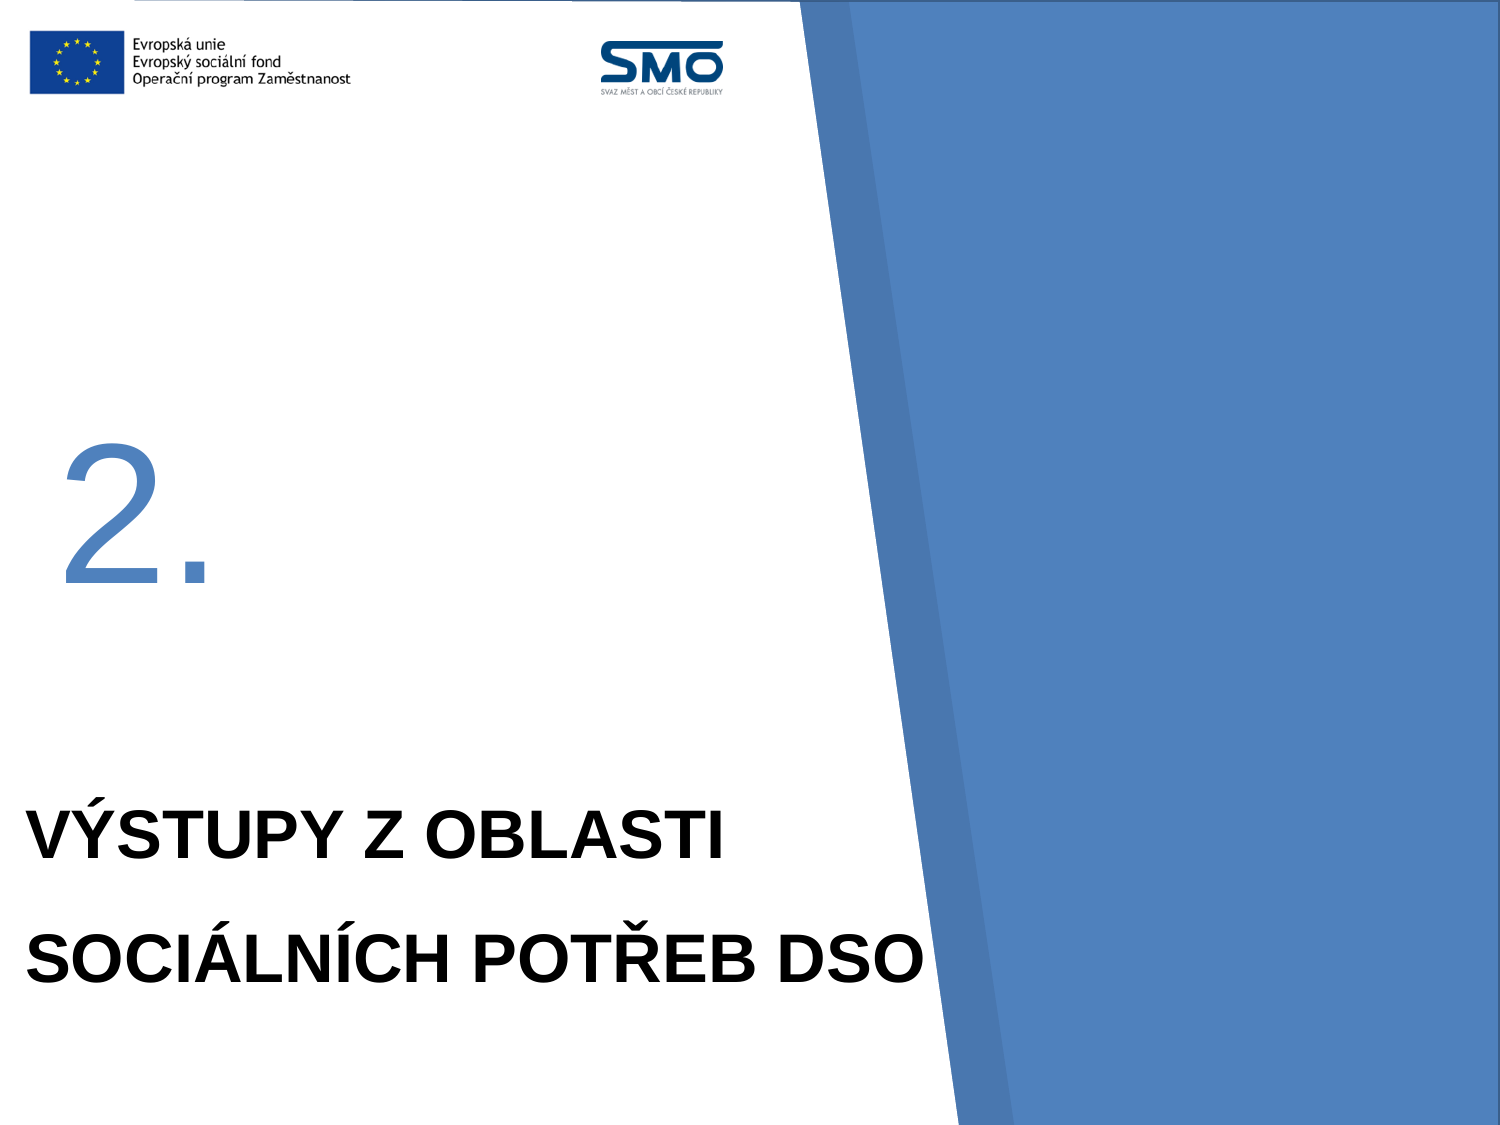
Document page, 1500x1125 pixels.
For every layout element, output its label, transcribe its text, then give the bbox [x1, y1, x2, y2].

list 2. [41, 385, 361, 632]
title Výstupy z oblasti sociálních potřeb DSO [10, 741, 1500, 1125]
picture [4, 12, 761, 108]
